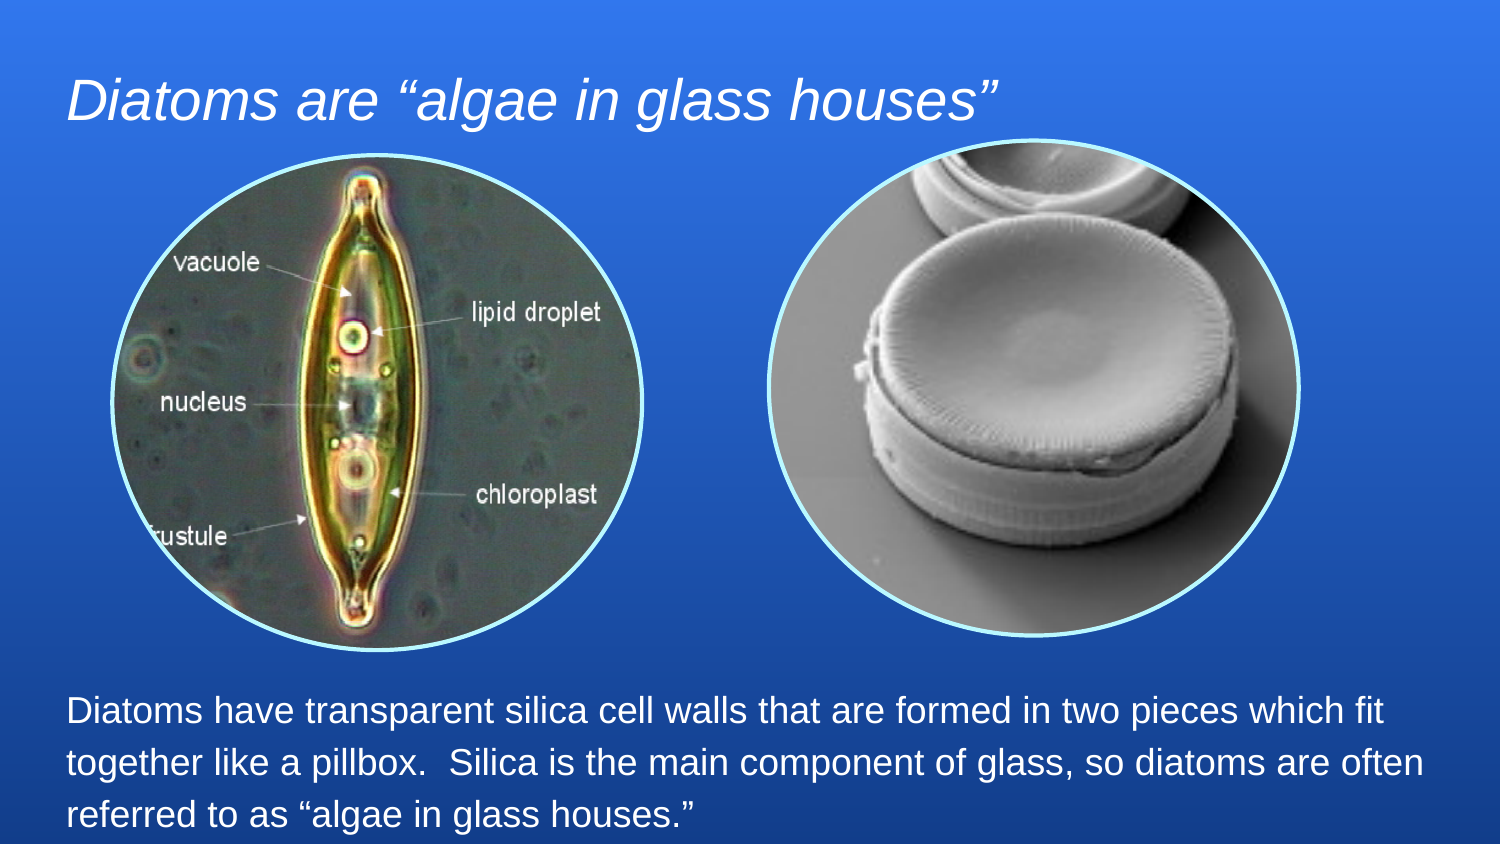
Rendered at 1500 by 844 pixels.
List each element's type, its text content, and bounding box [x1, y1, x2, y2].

title Diatoms are “algae in glass houses” [51, 46, 1449, 141]
text_box [112, 155, 643, 651]
list Diatoms have transparent silica cell walls that are formed in two pieces which fit together like a pillbox. Silica is the main component of glass, so diatoms are often referred to as “algae in glass houses.” [51, 664, 1449, 844]
text_box [768, 140, 1299, 636]
